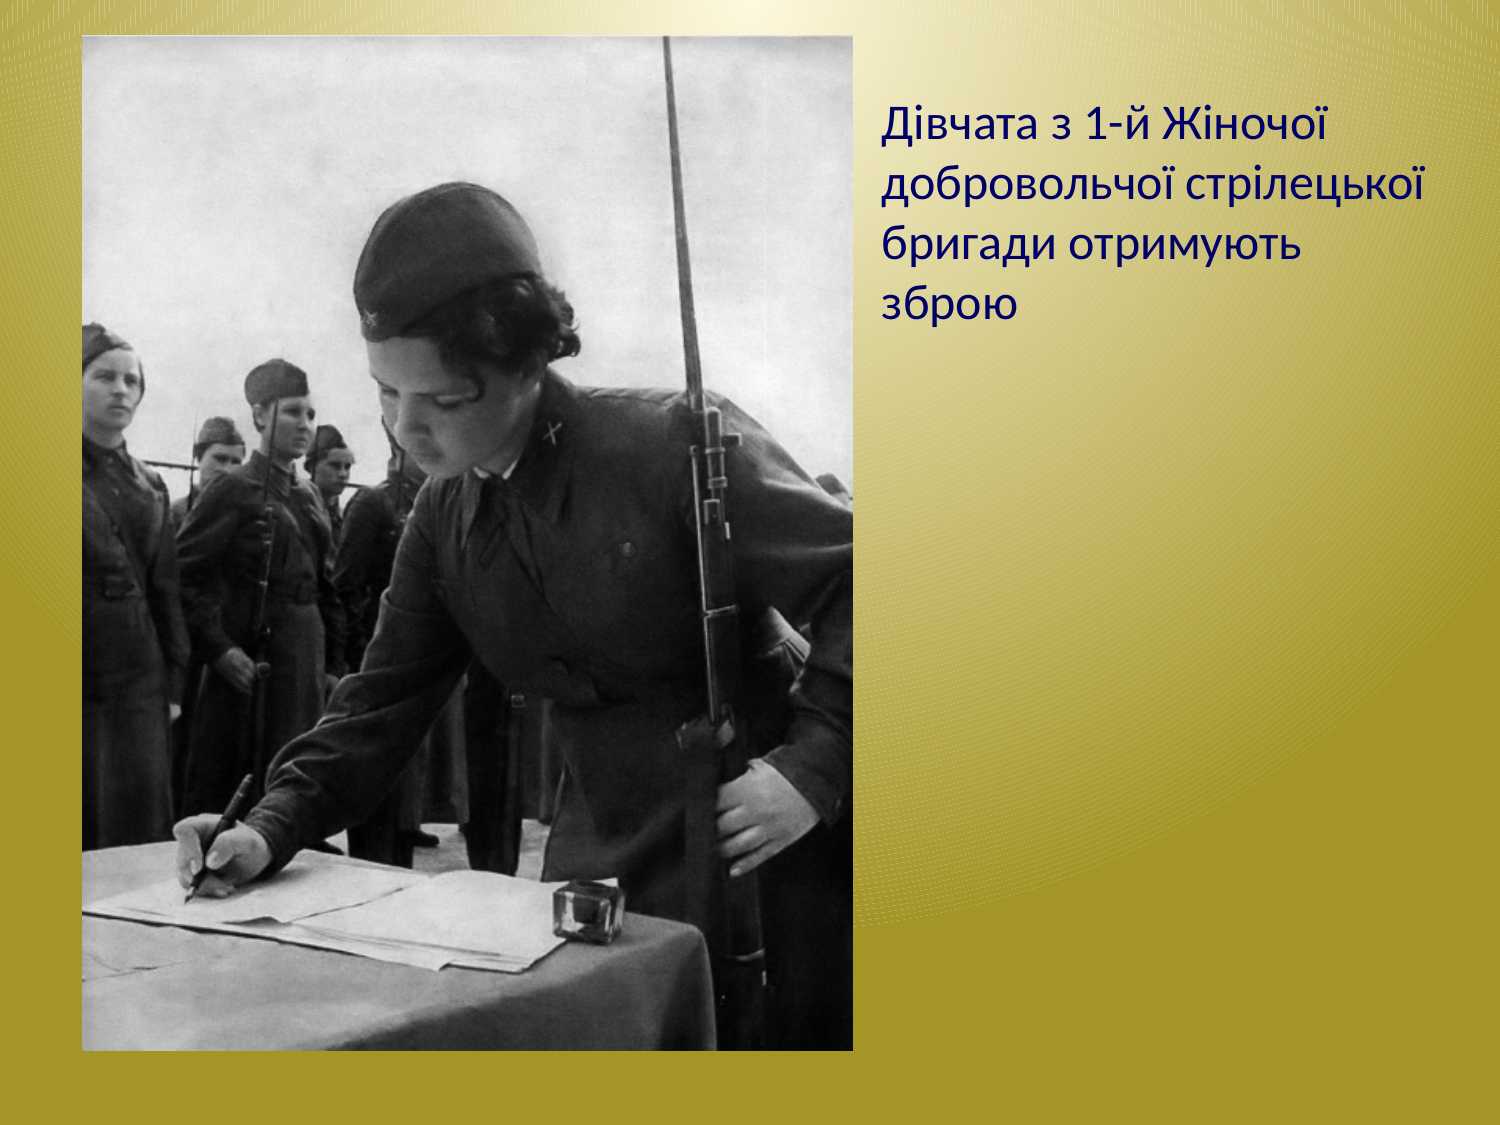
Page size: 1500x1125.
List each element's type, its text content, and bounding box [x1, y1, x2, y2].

text_box Дівчата з 1-й Жіночої добровольчої стрілецької бригади отримують зброю [867, 81, 1453, 337]
picture [81, 34, 853, 1051]
